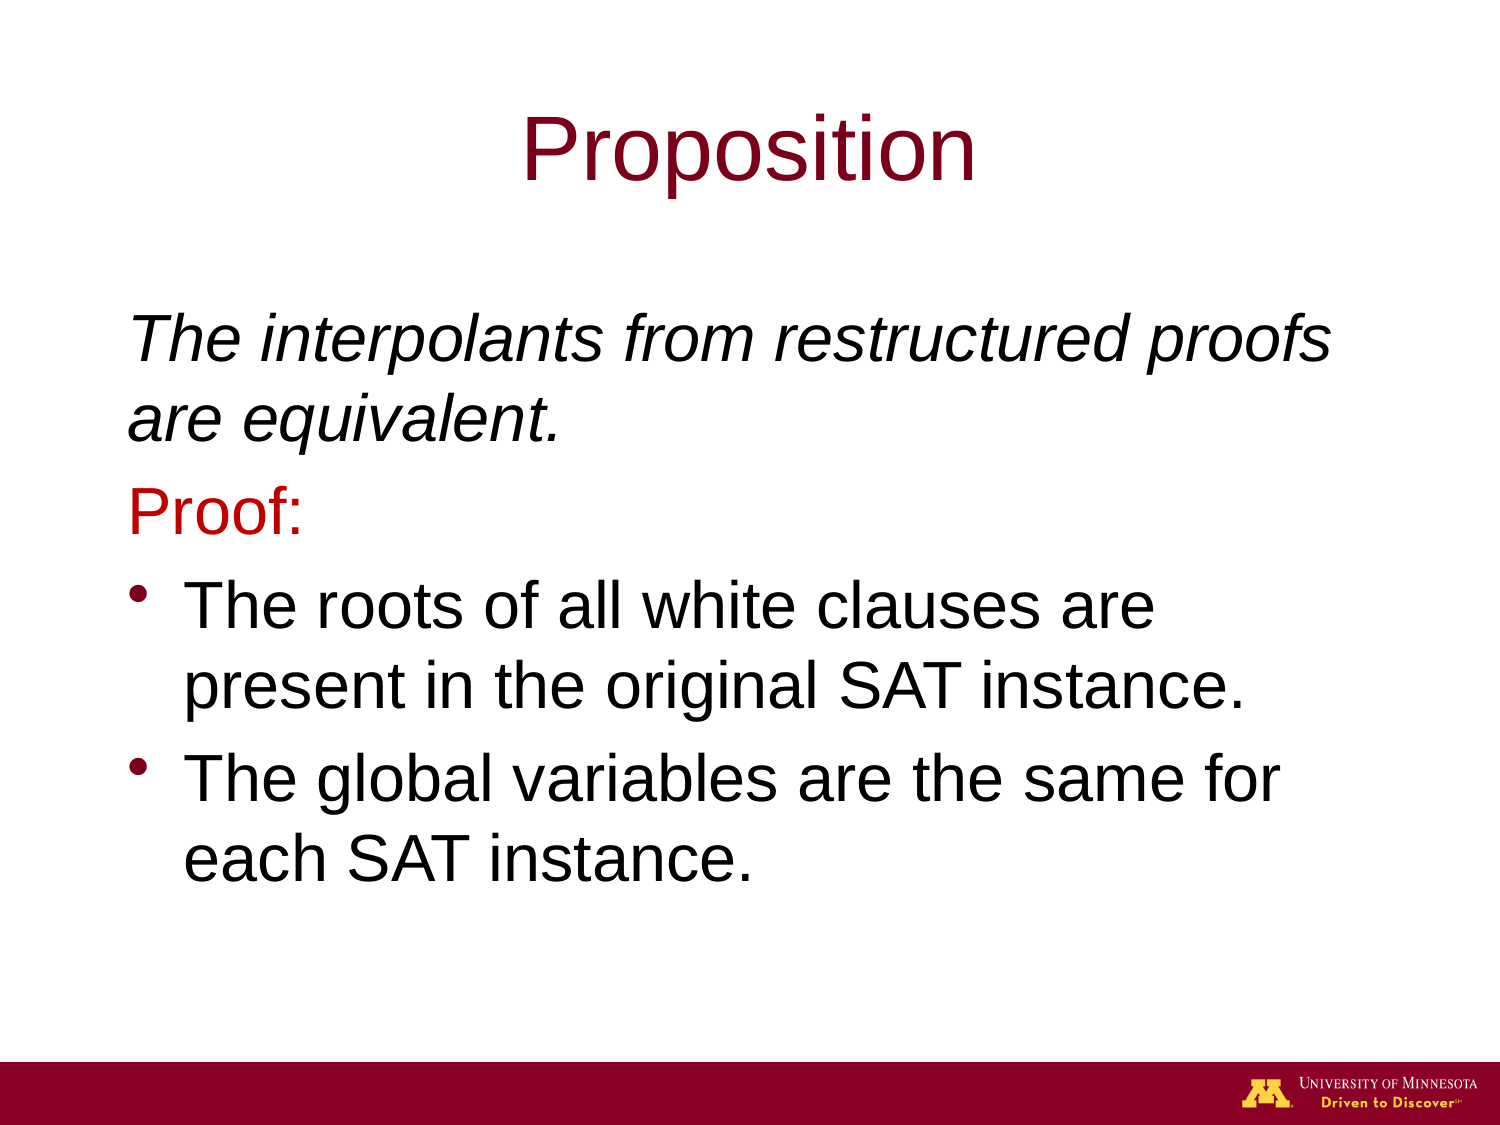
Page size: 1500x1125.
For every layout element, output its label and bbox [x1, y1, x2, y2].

picture [0, 1062, 1500, 1125]
title [112, 49, 1388, 238]
list [112, 287, 1388, 938]
